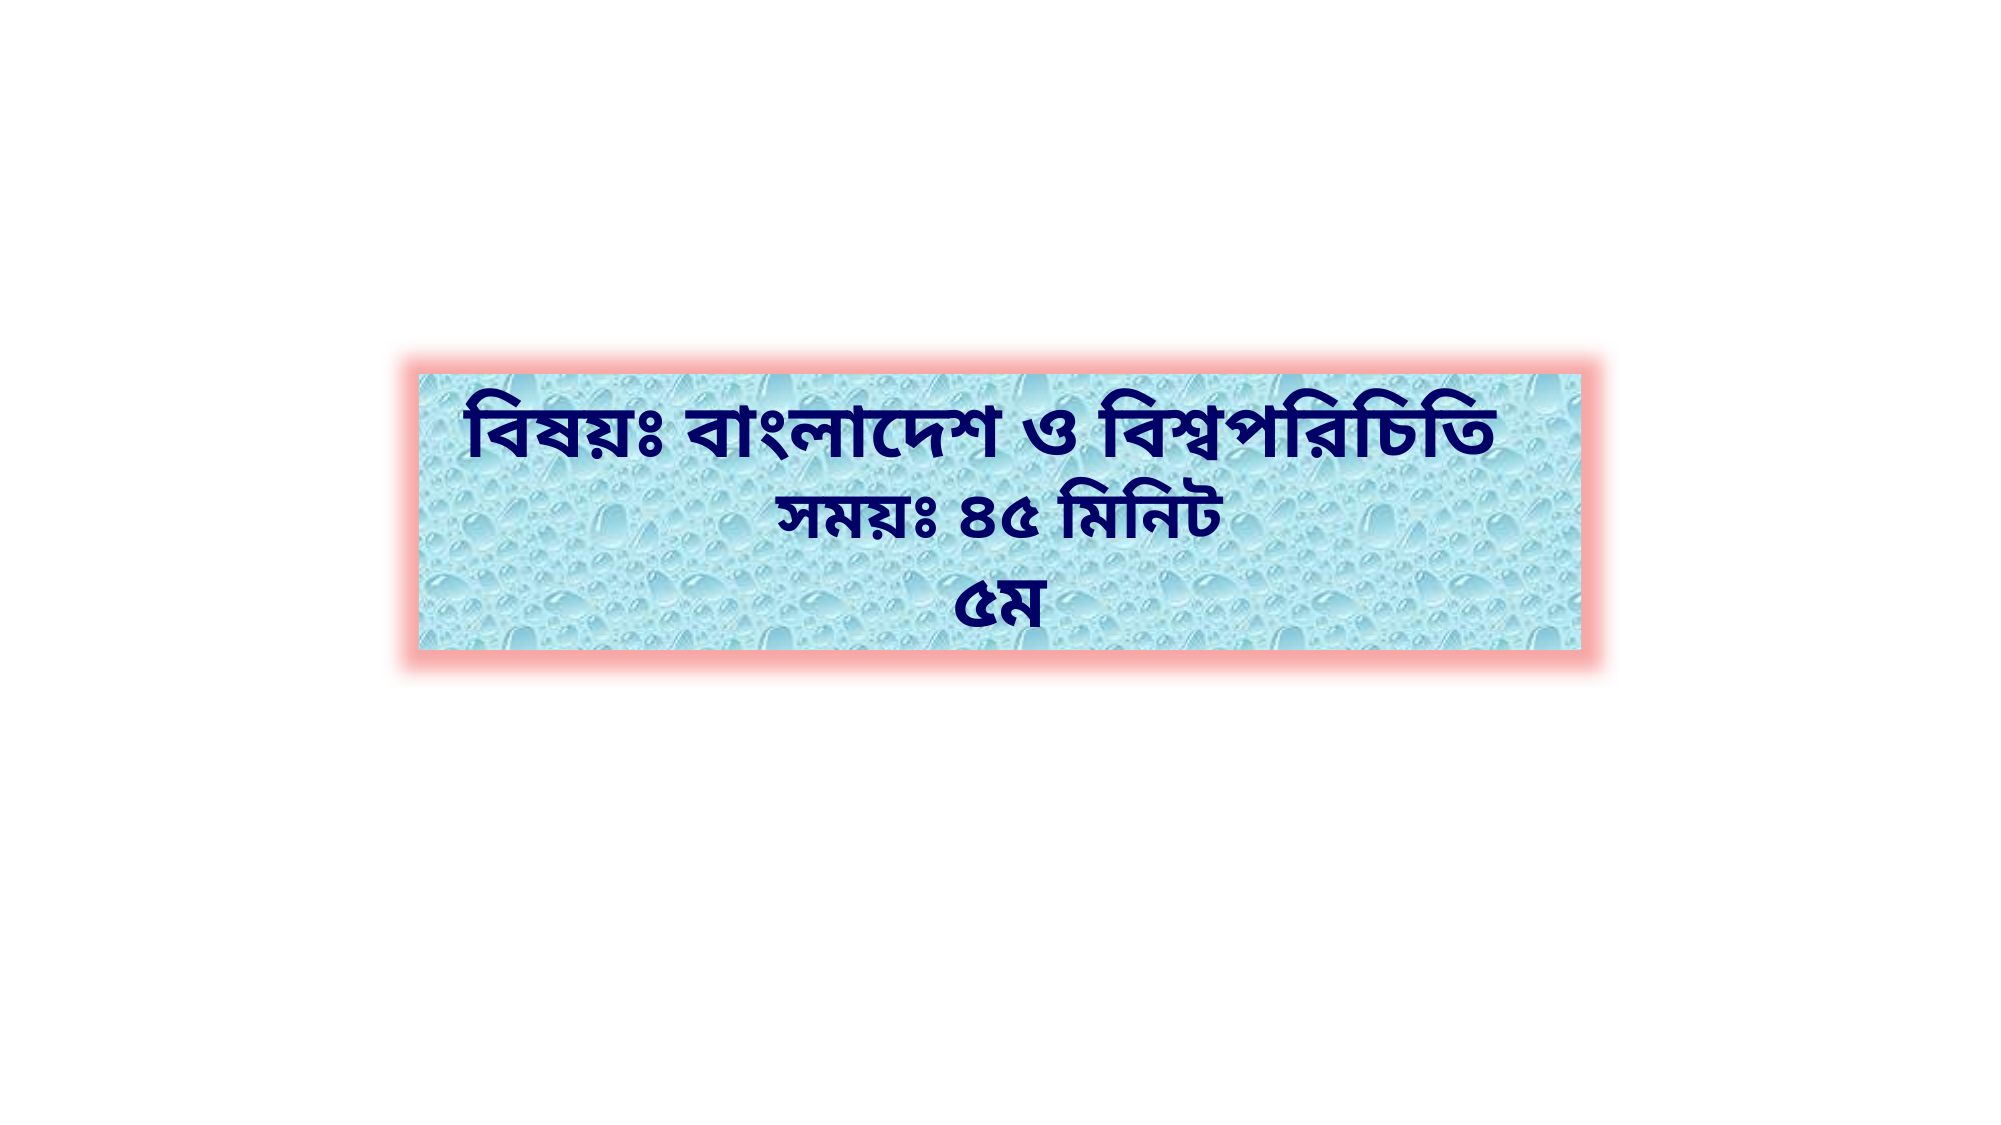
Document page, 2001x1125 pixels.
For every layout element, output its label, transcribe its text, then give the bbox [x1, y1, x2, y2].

text_box বিষয়ঃ বাংলাদেশ ও বিশ্বপরিচিতি সময়ঃ ৪৫ মিনিট ৫ম [418, 374, 1582, 650]
